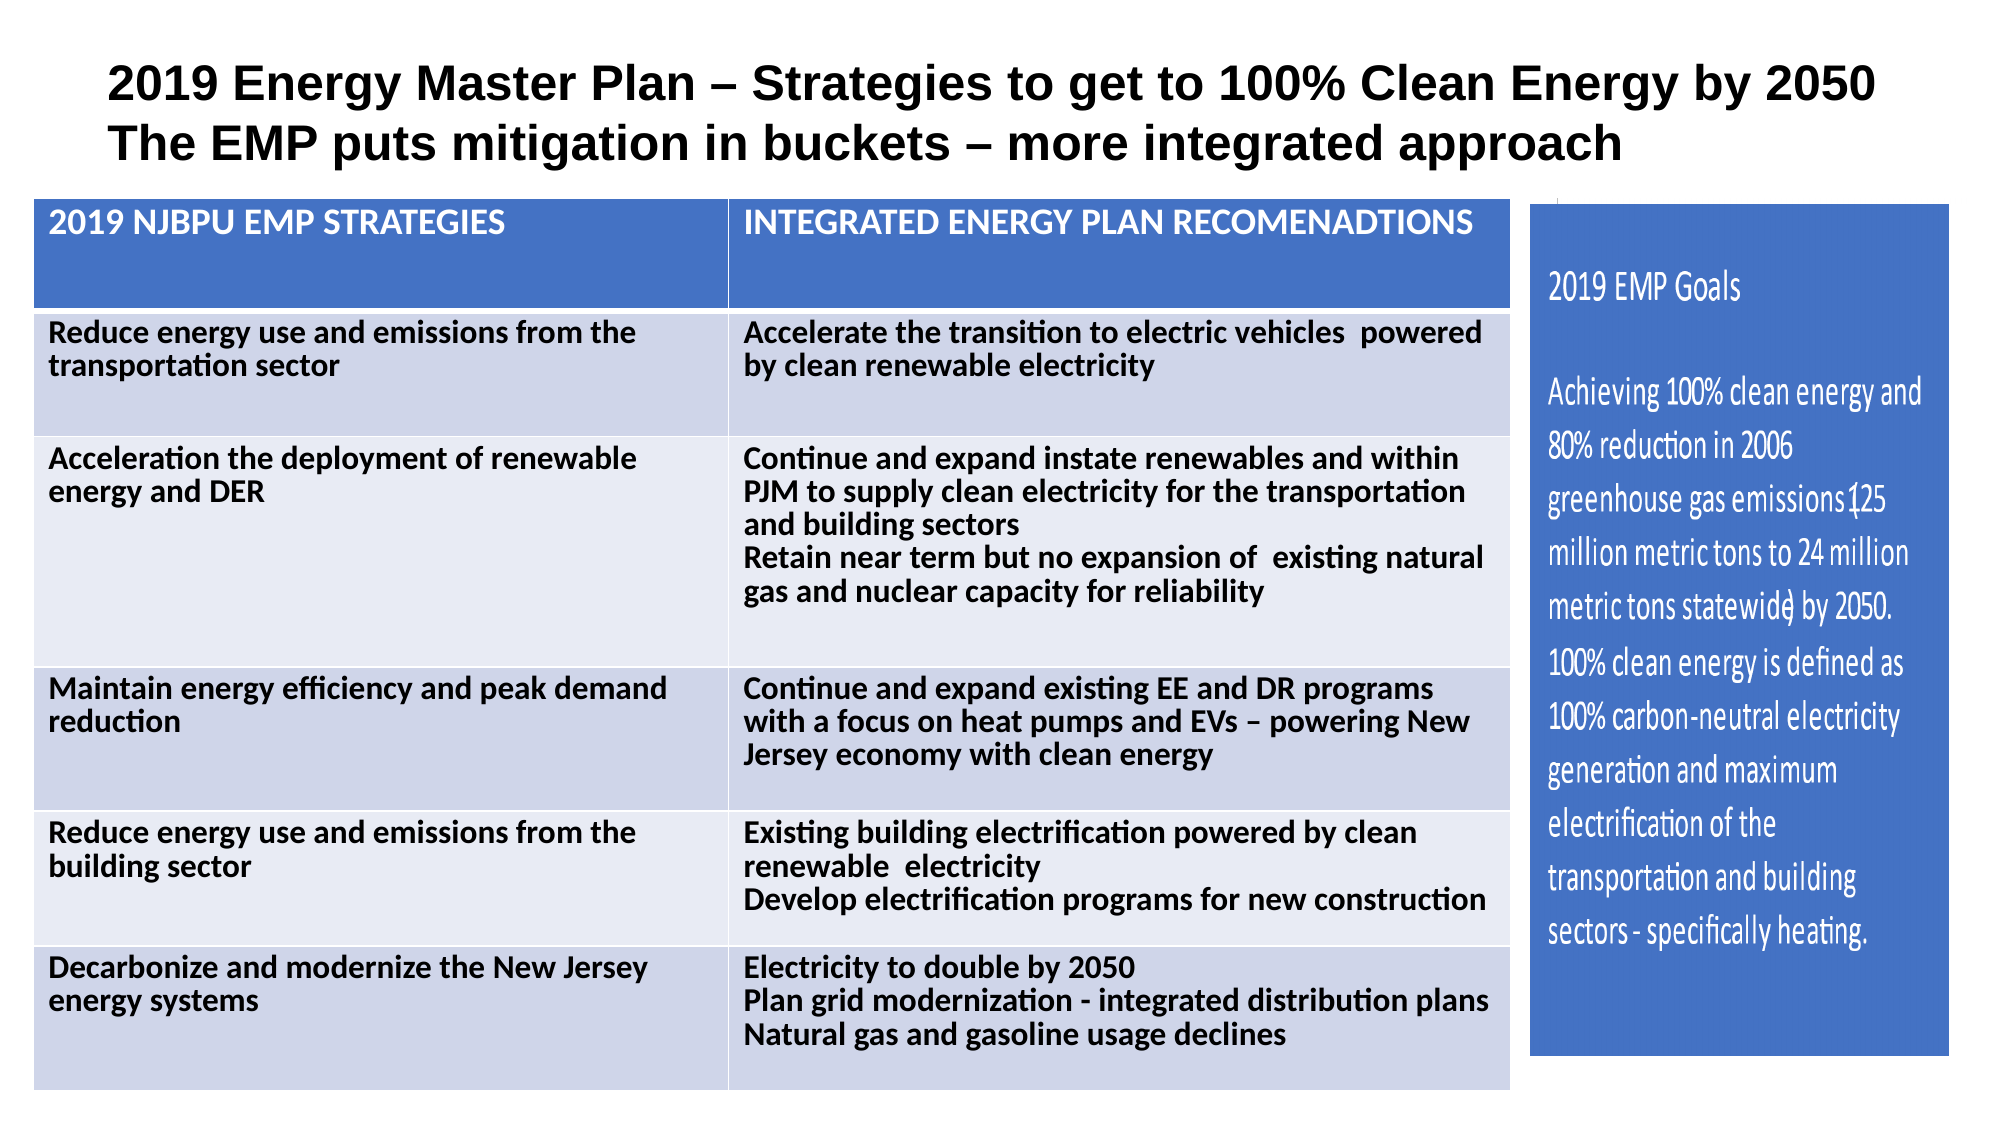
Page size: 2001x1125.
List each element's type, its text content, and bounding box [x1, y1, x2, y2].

table_cell Maintain energy efficiency and peak demand reduction [34, 668, 728, 810]
table_cell Electricity to double by 2050 Plan grid modernization - integrated distribution plans Natural gas and gasoline usage declines [729, 947, 1510, 1090]
table_cell Reduce energy use and emissions from the building sector [34, 812, 728, 945]
table_cell Reduce energy use and emissions from the transportation sector [34, 314, 728, 436]
table_header 2019 NJBPU EMP STRATEGIES [34, 199, 728, 308]
table_cell Acceleration the deployment of renewable energy and DER [34, 437, 728, 666]
table_cell Continue and expand instate renewables and within PJM to supply clean electricity for the transportation and building sectors Retain near term but no expansion of existing natural gas and nuclear capacity for reliability [729, 437, 1510, 666]
table_cell Decarbonize and modernize the New Jersey energy systems [34, 947, 728, 1090]
table_cell Accelerate the transition to electric vehicles powered by clean renewable electricity [729, 314, 1510, 436]
text_box 2019 Energy Master Plan – Strategies to get to 100% Clean Energy by 2050 The EMP puts mitigation in buckets – more integrated approach [92, 43, 1893, 178]
table_cell Continue and expand existing EE and DR programs with a focus on heat pumps and EVs – powering New Jersey economy with clean energy [729, 668, 1510, 810]
table_cell Existing building electrification powered by clean renewable electricity Develop electrification programs for new construction [729, 812, 1510, 945]
picture [1528, 198, 1967, 1056]
table_header INTEGRATED ENERGY PLAN RECOMENADTIONS [729, 199, 1510, 308]
